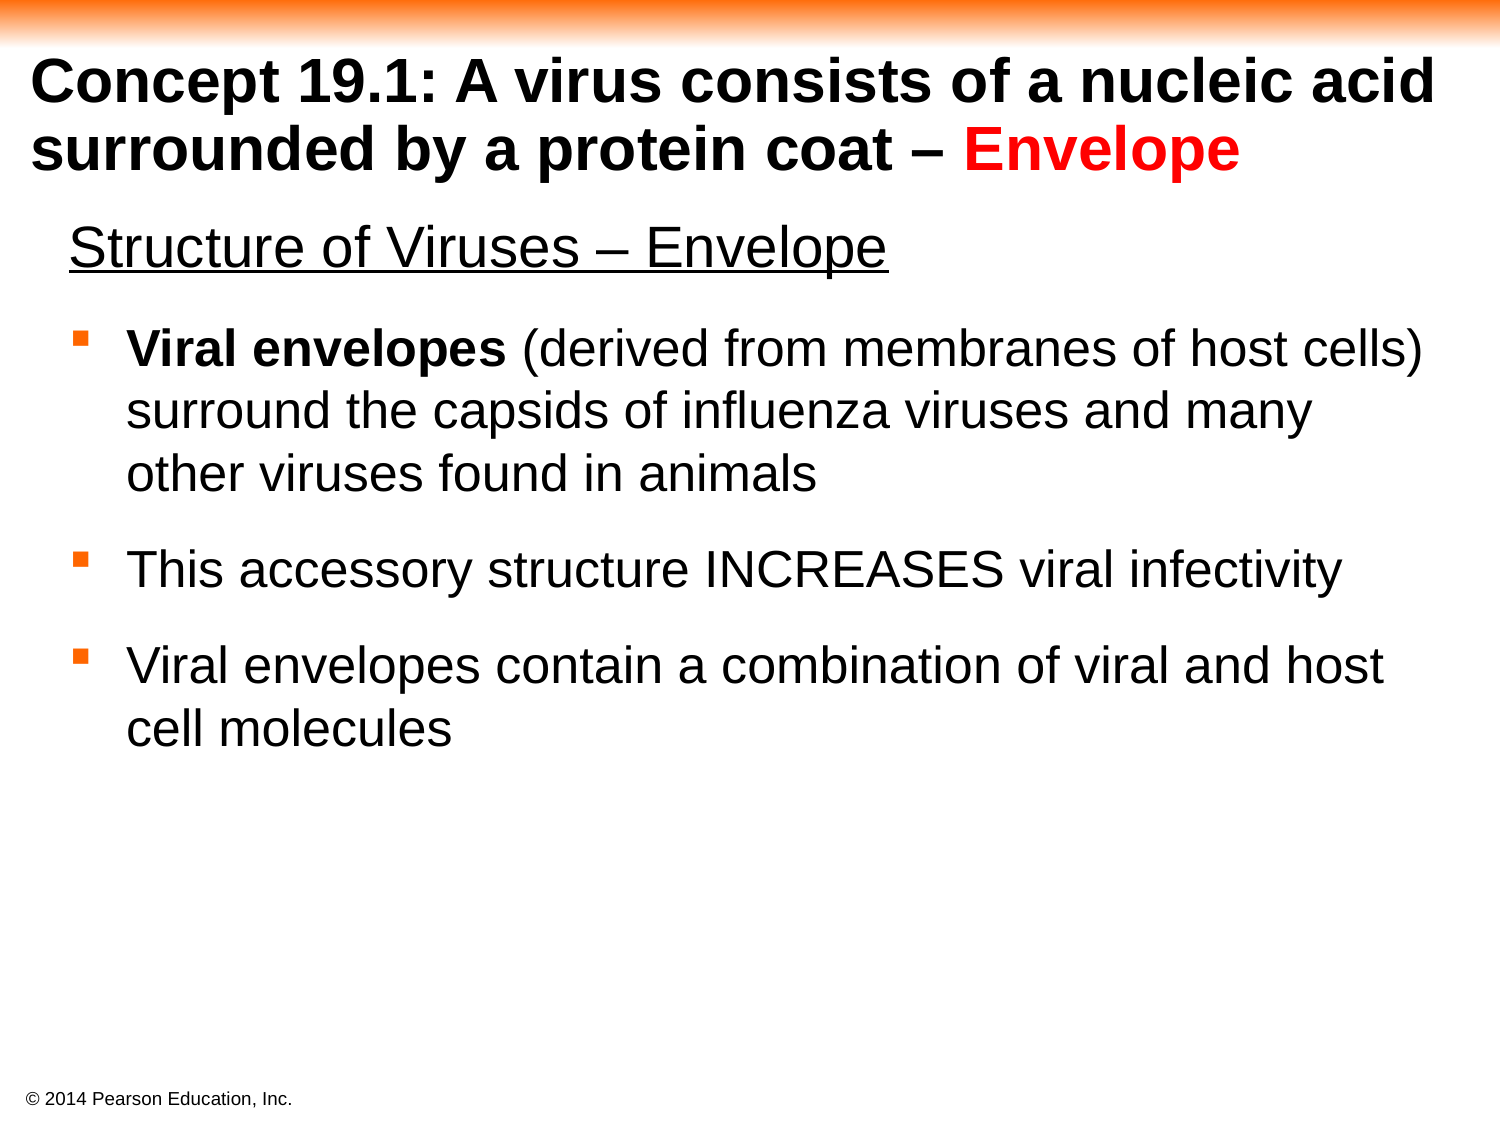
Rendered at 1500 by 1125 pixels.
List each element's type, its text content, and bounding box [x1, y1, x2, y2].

title Concept 19.1: A virus consists of a nucleic acid surrounded by a protein coat – Envelope [29, 49, 1470, 184]
list Structure of Viruses – Envelope Viral envelopes (derived from membranes of host cells) surround the capsids of influenza viruses and many other viruses found in animals This accessory structure INCREASES viral infectivity Viral envelopes contain a combination of viral and host cell molecules [69, 208, 1464, 1042]
